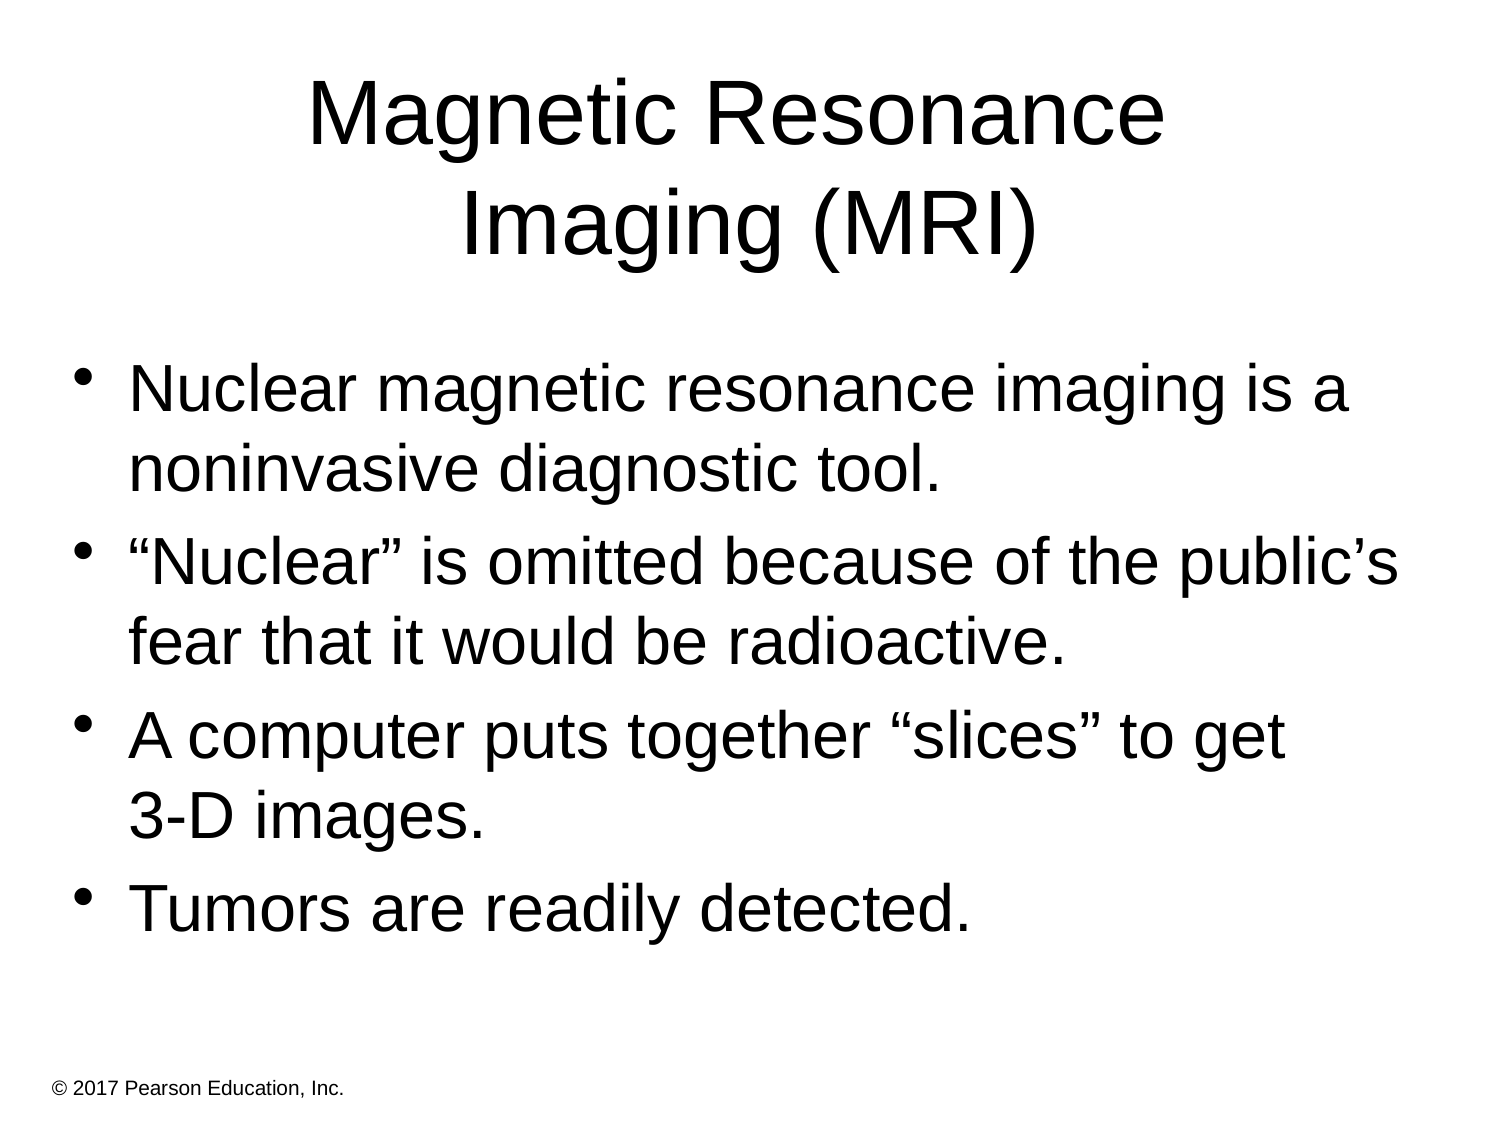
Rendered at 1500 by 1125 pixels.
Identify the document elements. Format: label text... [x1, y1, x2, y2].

text_box Nuclear magnetic resonance imaging is a noninvasive diagnostic tool. “Nuclear” is omitted because of the public’s fear that it would be radioactive. A computer puts together “slices” to get 3-D images. Tumors are readily detected. [57, 337, 1433, 953]
title Magnetic Resonance Imaging (MRI) [75, 45, 1425, 233]
